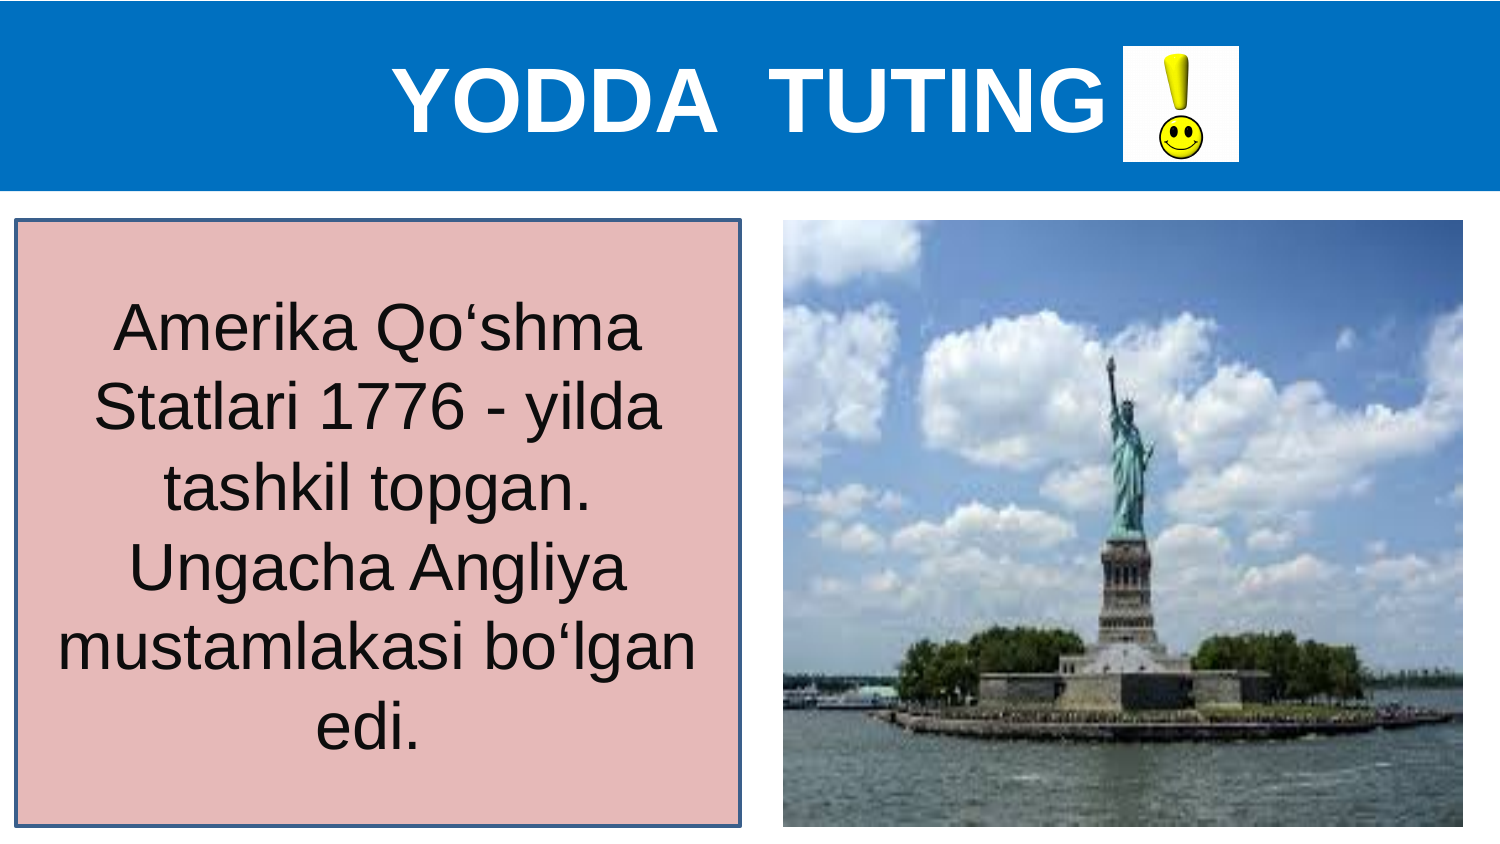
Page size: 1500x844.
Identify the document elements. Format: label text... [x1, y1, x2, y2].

text_box Amerika Qo‘shma Statlari 1776 - yilda tashkil topgan. Ungacha Angliya mustamlakasi bo‘lgan edi. [14, 218, 742, 828]
title YODDA TUTING [0, 1, 1500, 192]
picture [783, 220, 1463, 827]
picture [1122, 46, 1240, 163]
